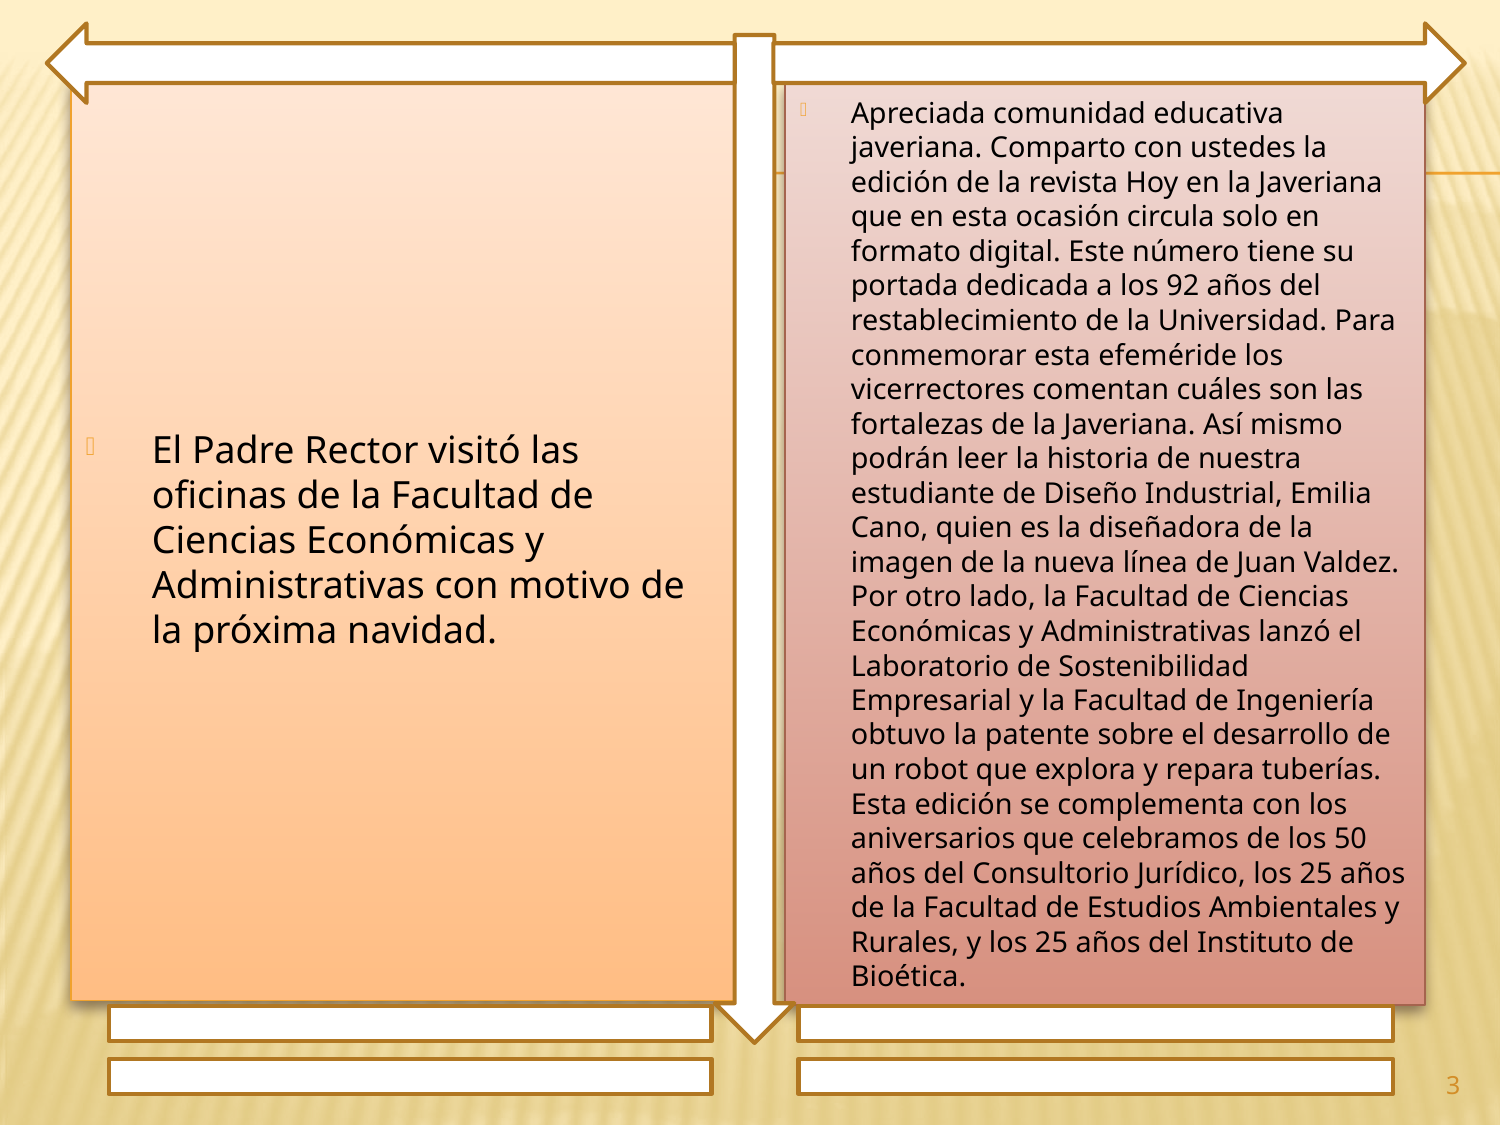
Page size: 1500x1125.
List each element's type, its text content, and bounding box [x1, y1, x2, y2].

text_box [107, 1057, 714, 1096]
list El Padre Rector visitó las oficinas de la Facultad de Ciencias Económicas y Administrativas con motivo de la próxima navidad. [70, 86, 732, 1001]
text_box [796, 1057, 1395, 1096]
text_box [44, 21, 737, 105]
text_box [796, 1004, 1395, 1043]
slide_number 3 [1350, 1062, 1475, 1103]
text_box [771, 21, 1467, 105]
list Apreciada comunidad educativa javeriana. Comparto con ustedes la edición de la revista Hoy en la Javeriana que en esta ocasión circula solo en formato digital. Este número tiene su portada dedicada a los 92 años del restablecimiento de la Universidad. Para conmemorar esta efeméride los vicerrectores comentan cuáles son las fortalezas de la Javeriana. Así mismo podrán leer la historia de nuestra estudiante de Diseño Industrial, Emilia Cano, quien es la diseñadora de la imagen de la nueva línea de Juan Valdez. Por otro lado, la Facultad de Ciencias Económicas y Administrativas lanzó el Laboratorio de Sostenibilidad Empresarial y la Facultad de Ingeniería obtuvo la patente sobre el desarrollo de un robot que explora y repara tuberías. Esta edición se complementa con los aniversarios que celebramos de los 50 años del Consultorio Jurídico, los 25 años de la Facultad de Estudios Ambientales y Rurales, y los 25 años del Instituto de Bioética. [784, 86, 1426, 1006]
text_box [107, 1004, 714, 1043]
text_box [712, 32, 797, 1046]
